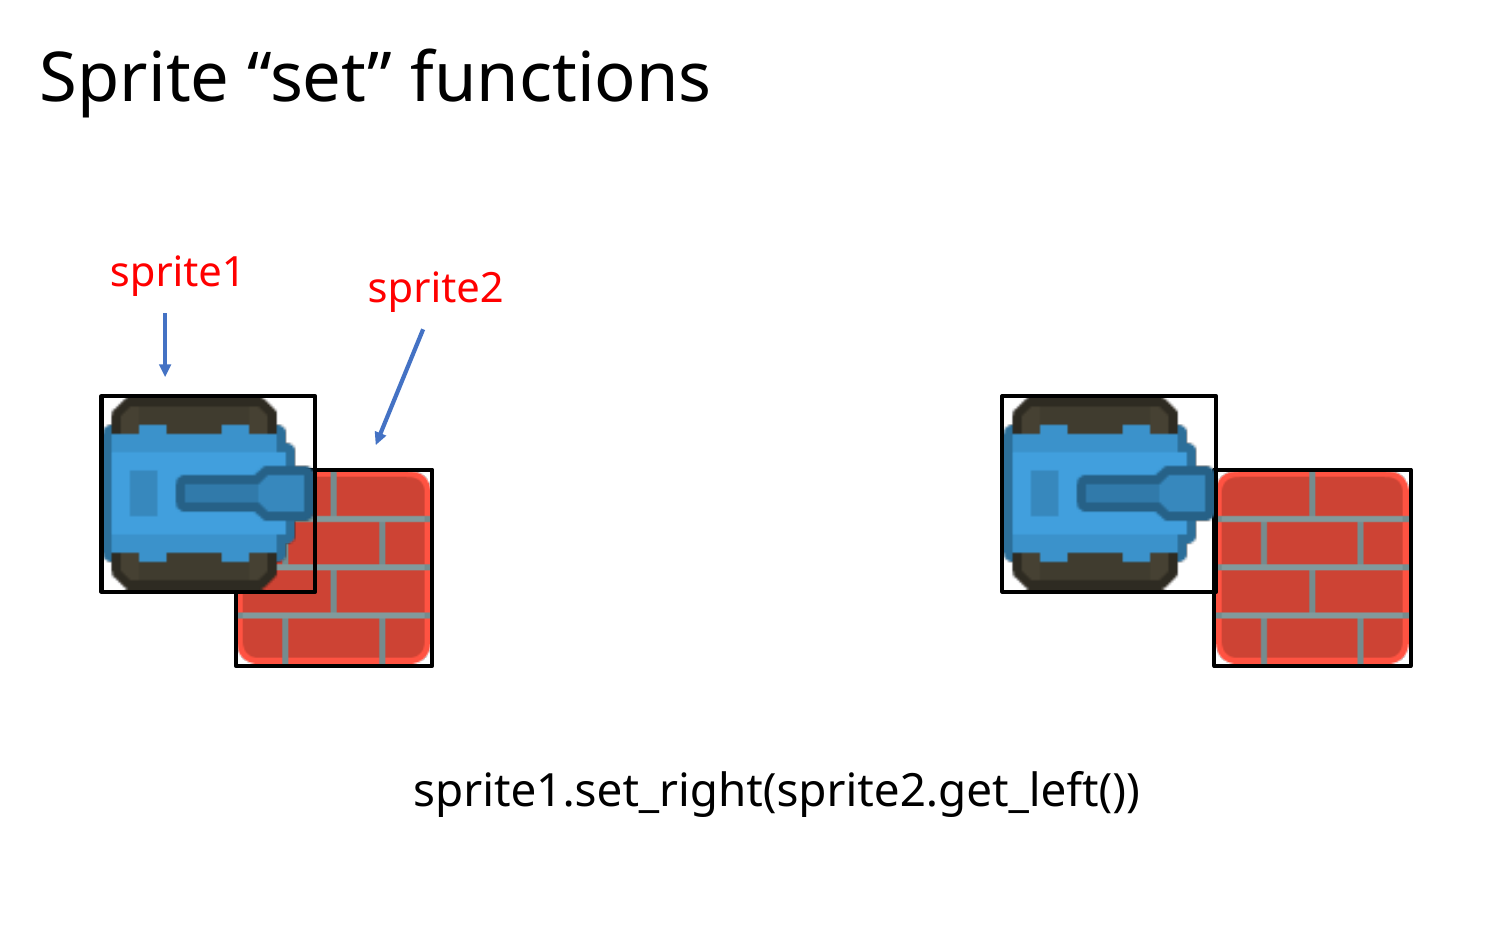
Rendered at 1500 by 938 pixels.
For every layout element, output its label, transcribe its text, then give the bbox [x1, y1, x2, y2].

text_box sprite1.set_right(sprite2.get_left()) [398, 753, 1156, 823]
picture [103, 398, 431, 664]
picture [1216, 471, 1409, 664]
title Sprite “set” functions [24, 20, 1313, 138]
list [24, 151, 1455, 891]
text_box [375, 329, 424, 445]
picture [1004, 398, 1215, 590]
text_box sprite1 [94, 237, 261, 302]
text_box sprite2 [352, 252, 519, 318]
